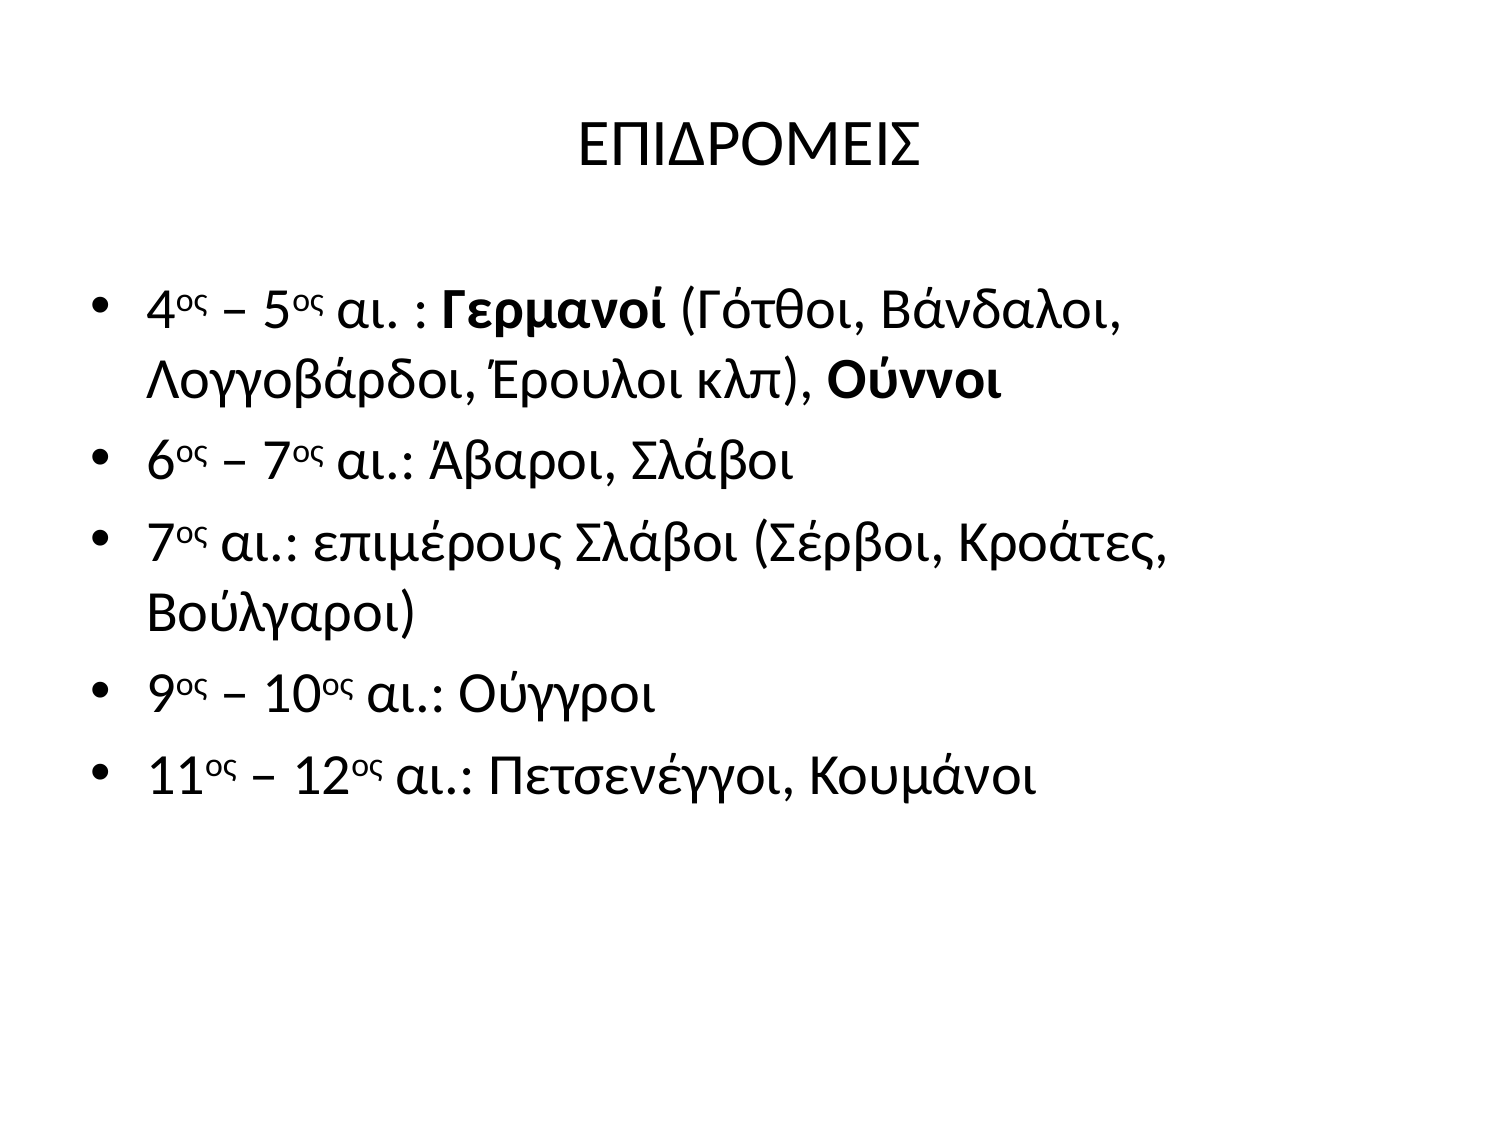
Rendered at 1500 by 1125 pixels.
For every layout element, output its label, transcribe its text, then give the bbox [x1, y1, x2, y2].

title ΕΠΙΔΡΟΜΕΙΣ [75, 45, 1425, 233]
list 4ος – 5ος αι. : Γερμανοί (Γότθοι, Βάνδαλοι, Λογγοβάρδοι, Έρουλοι κλπ), Ούννοι 6ος – 7ος αι.: Άβαροι, Σλάβοι 7ος αι.: επιμέρους Σλάβοι (Σέρβοι, Κροάτες, Βούλγαροι) 9ος – 10ος αι.: Ούγγροι 11ος – 12ος αι.: Πετσενέγγοι, Κουμάνοι [75, 262, 1425, 1005]
